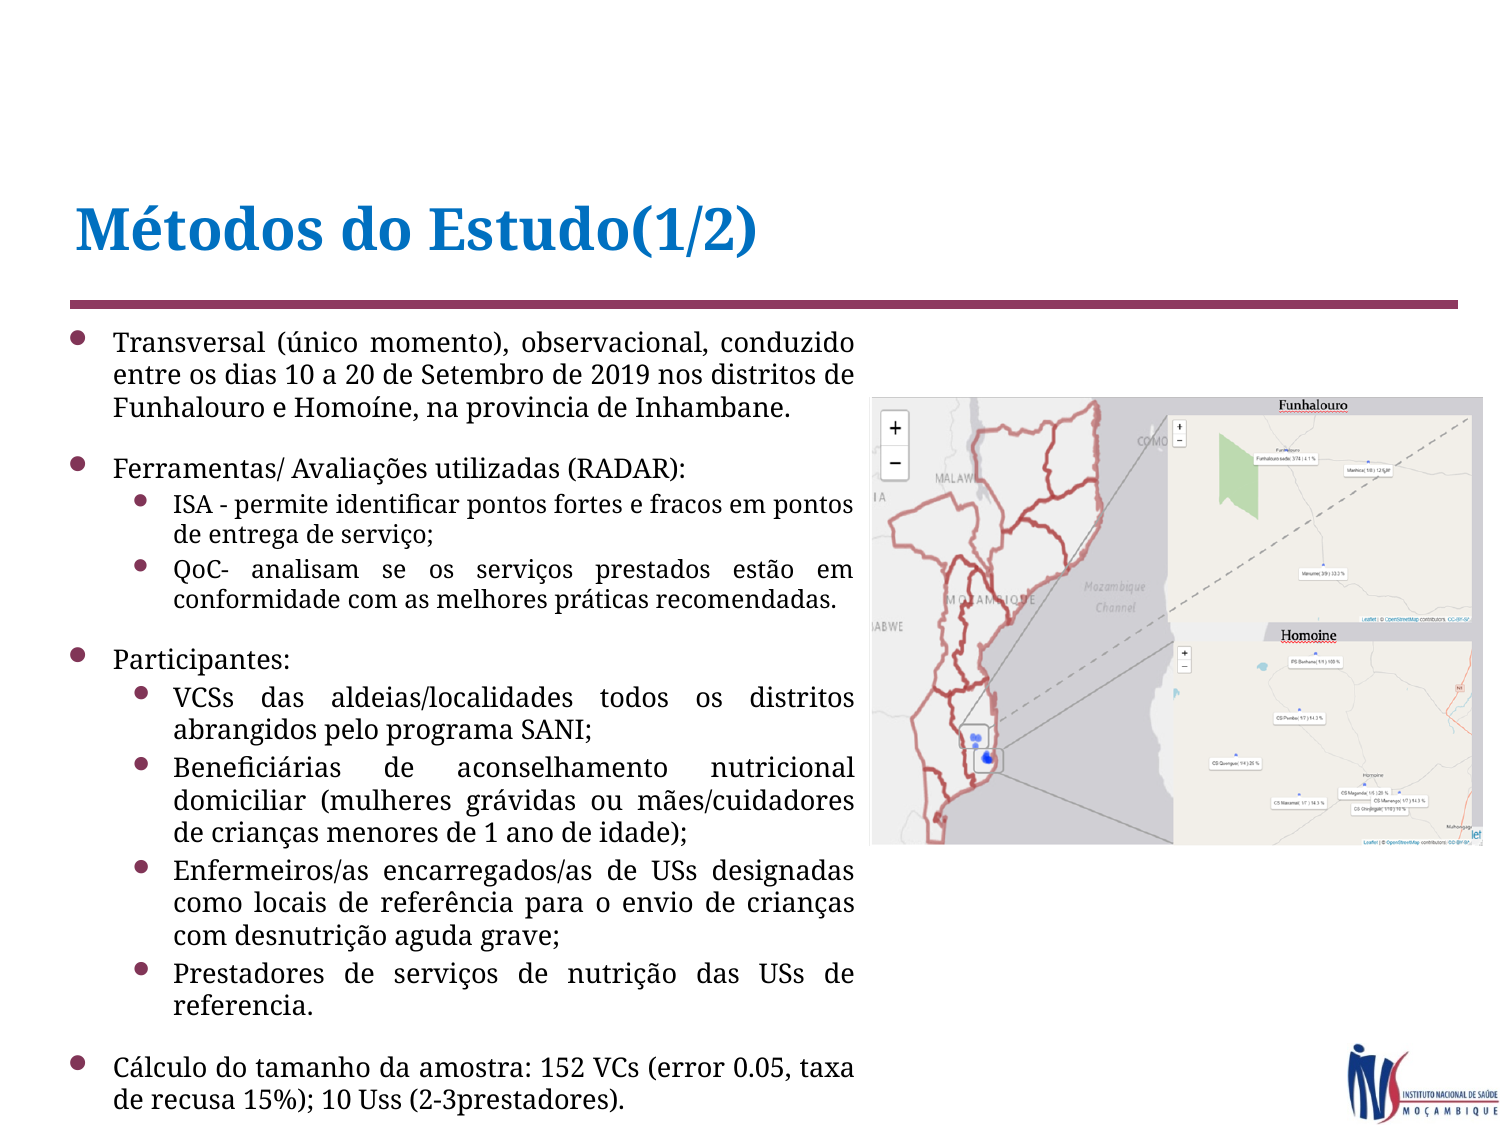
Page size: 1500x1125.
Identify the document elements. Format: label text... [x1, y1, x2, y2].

list Transversal (único momento), observacional, conduzido entre os dias 10 a 20 de Setembro de 2019 nos distritos de Funhalouro e Homoíne, na provincia de Inhambane. Ferramentas/ Avaliações utilizadas (RADAR): ISA - permite identificar pontos fortes e fracos em pontos de entrega de serviço; QoC- analisam se os serviços prestados estão em conformidade com as melhores práticas recomendadas. Participantes: VCSs das aldeias/localidades todos os distritos abrangidos pelo programa SANI; Beneficiárias de aconselhamento nutricional domiciliar (mulheres grávidas ou mães/cuidadores de crianças menores de 1 ano de idade); Enfermeiros/as encarregados/as de USs designadas como locais de referência para o envio de crianças com desnutrição aguda grave; Prestadores de serviços de nutrição das USs de referencia. Cálculo do tamanho da amostra: 152 VCs (error 0.05, taxa de recusa 15%); 10 Uss (2-3prestadores). [53, 317, 870, 965]
title Métodos do Estudo(1/2) [75, 129, 1425, 318]
table_cell 6 [862, 398, 870, 858]
picture [869, 396, 1483, 847]
picture [1347, 1043, 1500, 1125]
